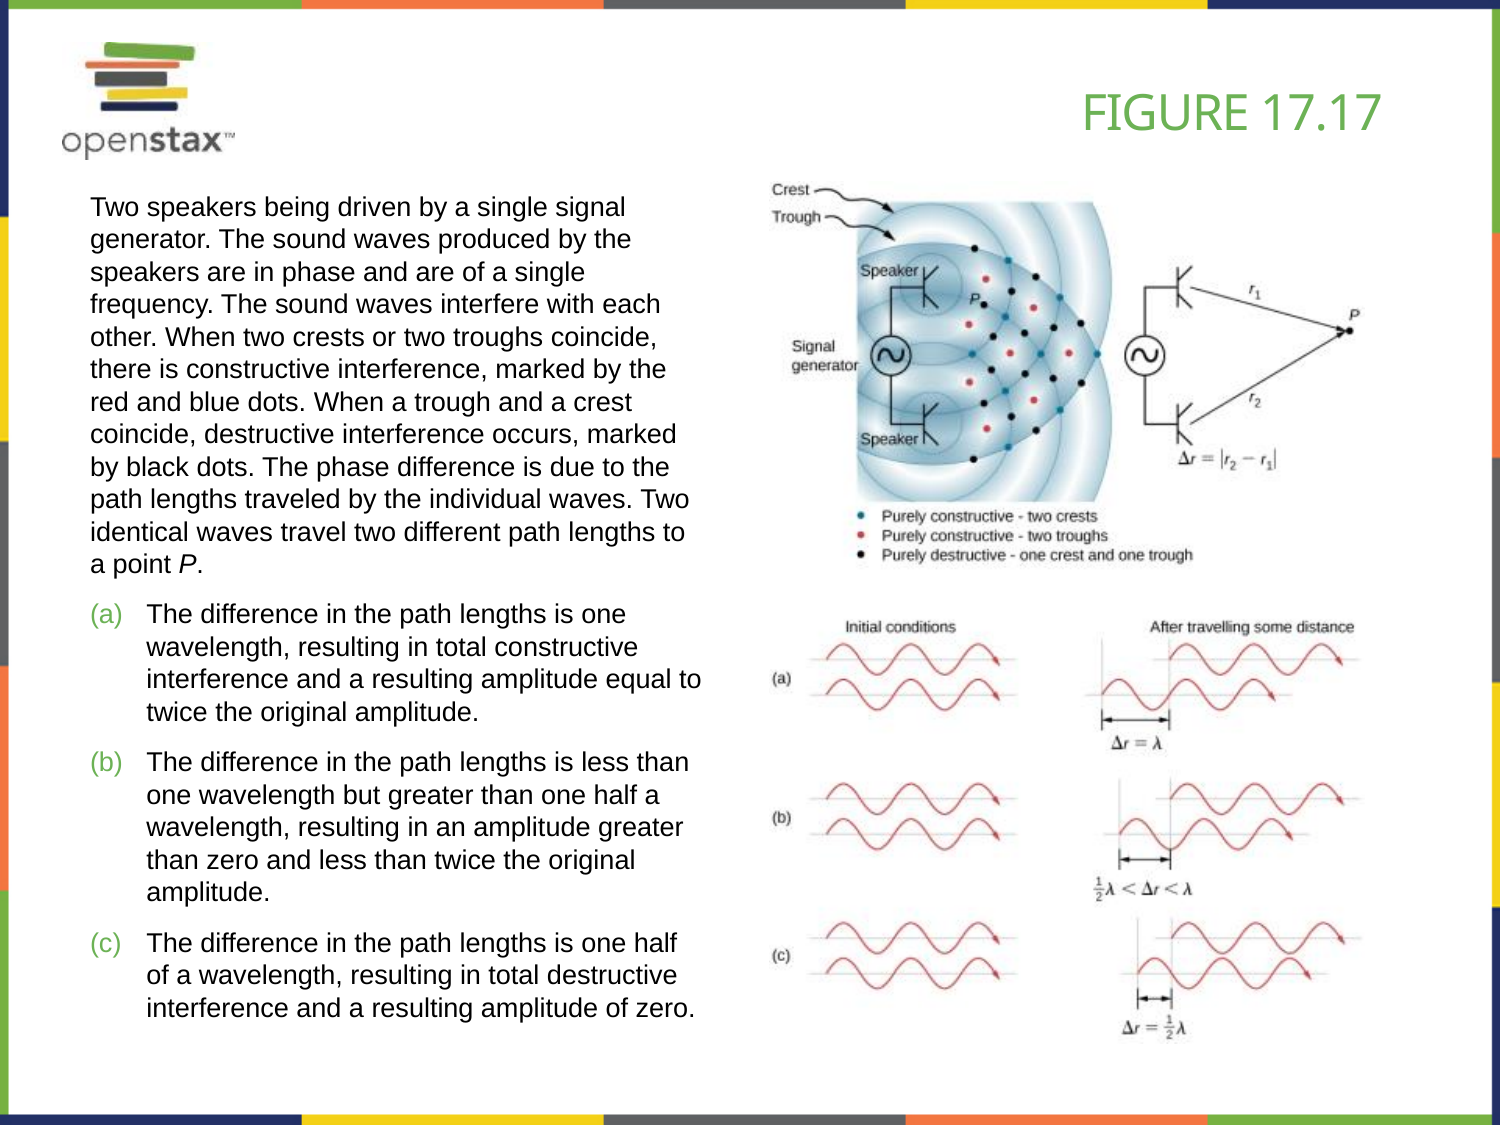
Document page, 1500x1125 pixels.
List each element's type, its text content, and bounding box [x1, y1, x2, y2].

list Two speakers being driven by a single signal generator. The sound waves produced by the speakers are in phase and are of a single frequency. The sound waves interfere with each other. When two crests or two troughs coincide, there is constructive interference, marked by the red and blue dots. When a trough and a crest coincide, destructive interference occurs, marked by black dots. The phase difference is due to the path lengths traveled by the individual waves. Two identical waves travel two different path lengths to a point P. The difference in the path lengths is one wavelength, resulting in total constructive interference and a resulting amplitude equal to twice the original amplitude. The difference in the path lengths is less than one wavelength but greater than one half a wavelength, resulting in an amplitude greater than zero and less than twice the original amplitude. The difference in the path lengths is one half of a wavelength, resulting in total destructive interference and a resulting amplitude of zero. [75, 181, 717, 1045]
title Figure 17.17 [241, 39, 1398, 148]
picture [0, 0, 1500, 1125]
